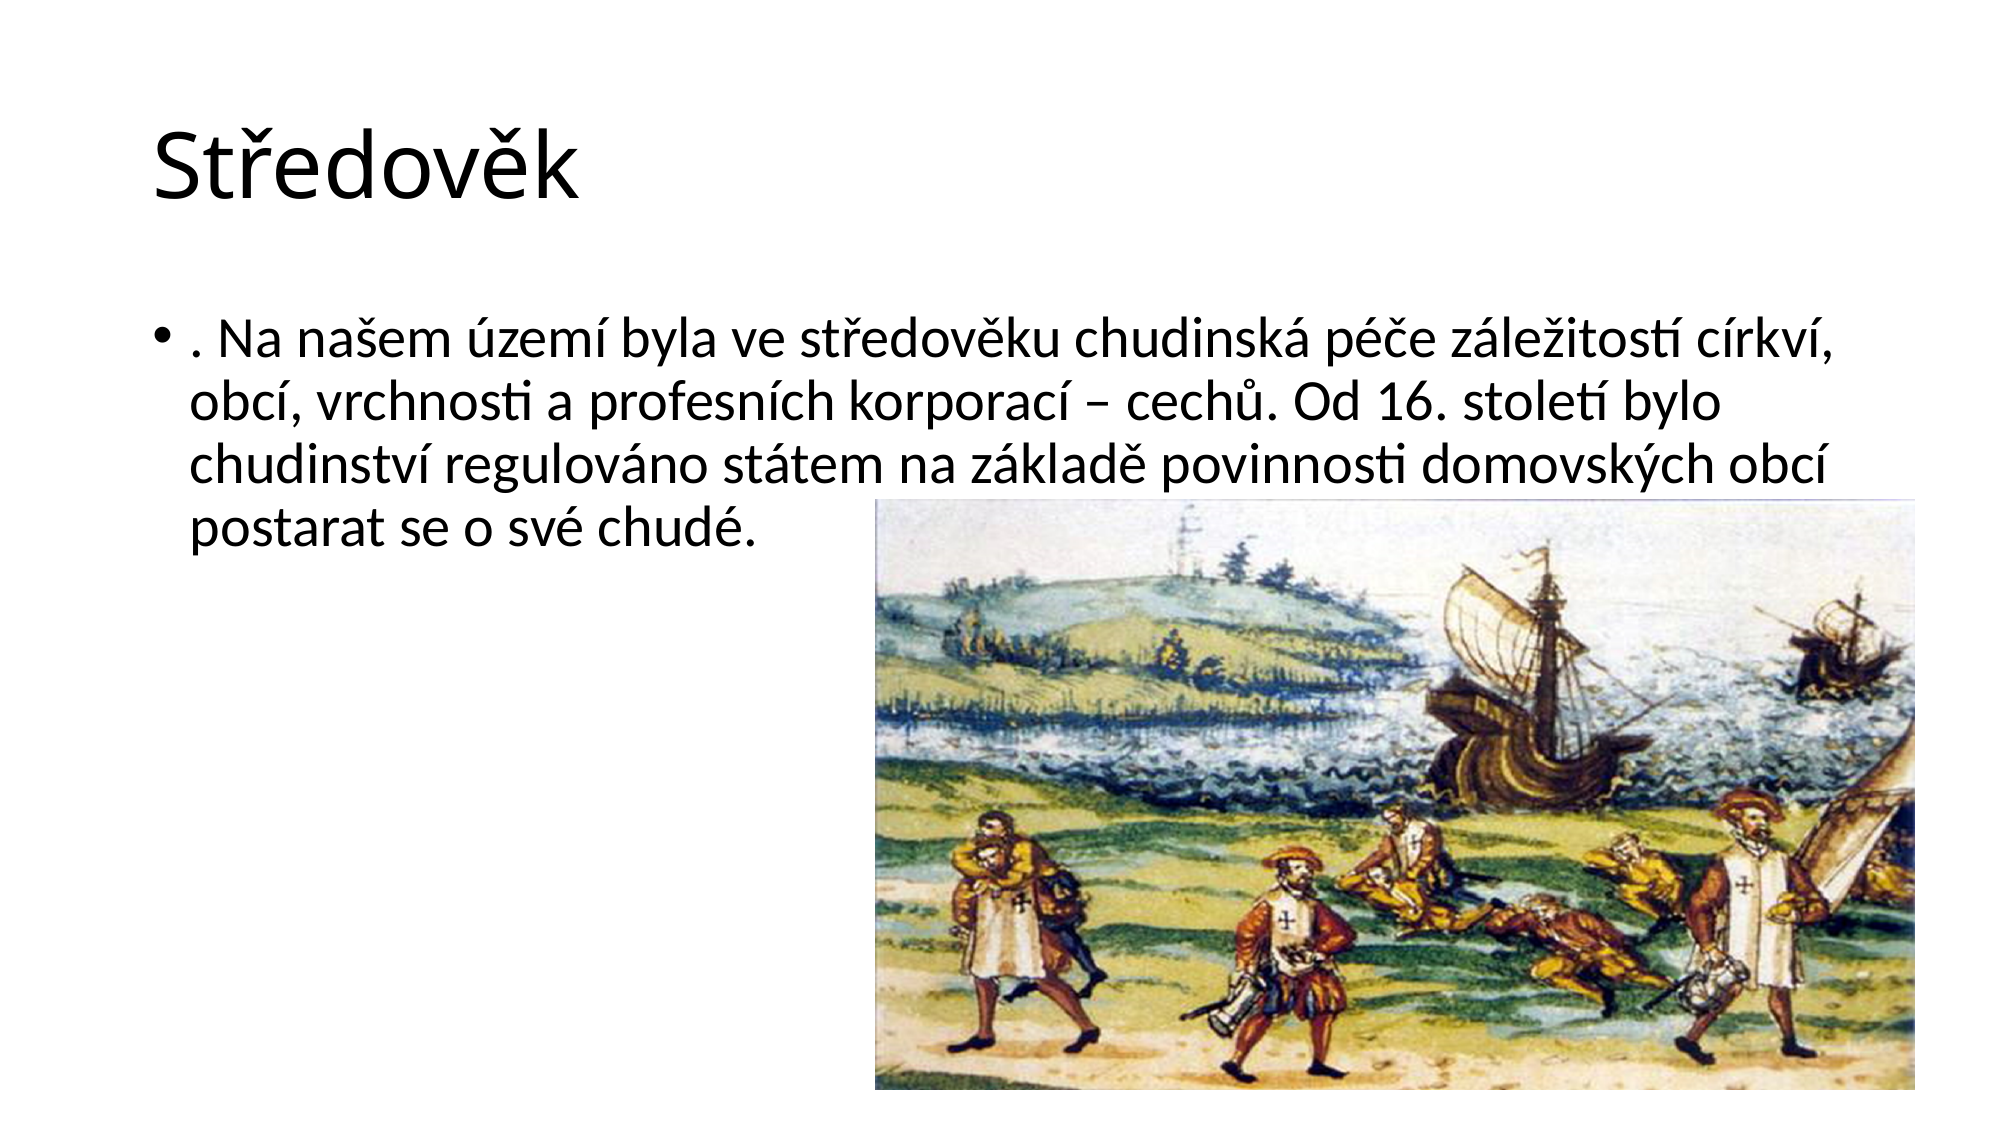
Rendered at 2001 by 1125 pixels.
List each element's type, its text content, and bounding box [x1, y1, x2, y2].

title Středověk [137, 59, 1863, 278]
list . Na našem území byla ve středověku chudinská péče záležitostí církví, obcí, vrchnosti a profesních korporací – cechů. Od 16. století bylo chudinství regulováno státem na základě povinnosti domovských obcí postarat se o své chudé. [137, 299, 1863, 1014]
picture [874, 499, 1915, 1090]
